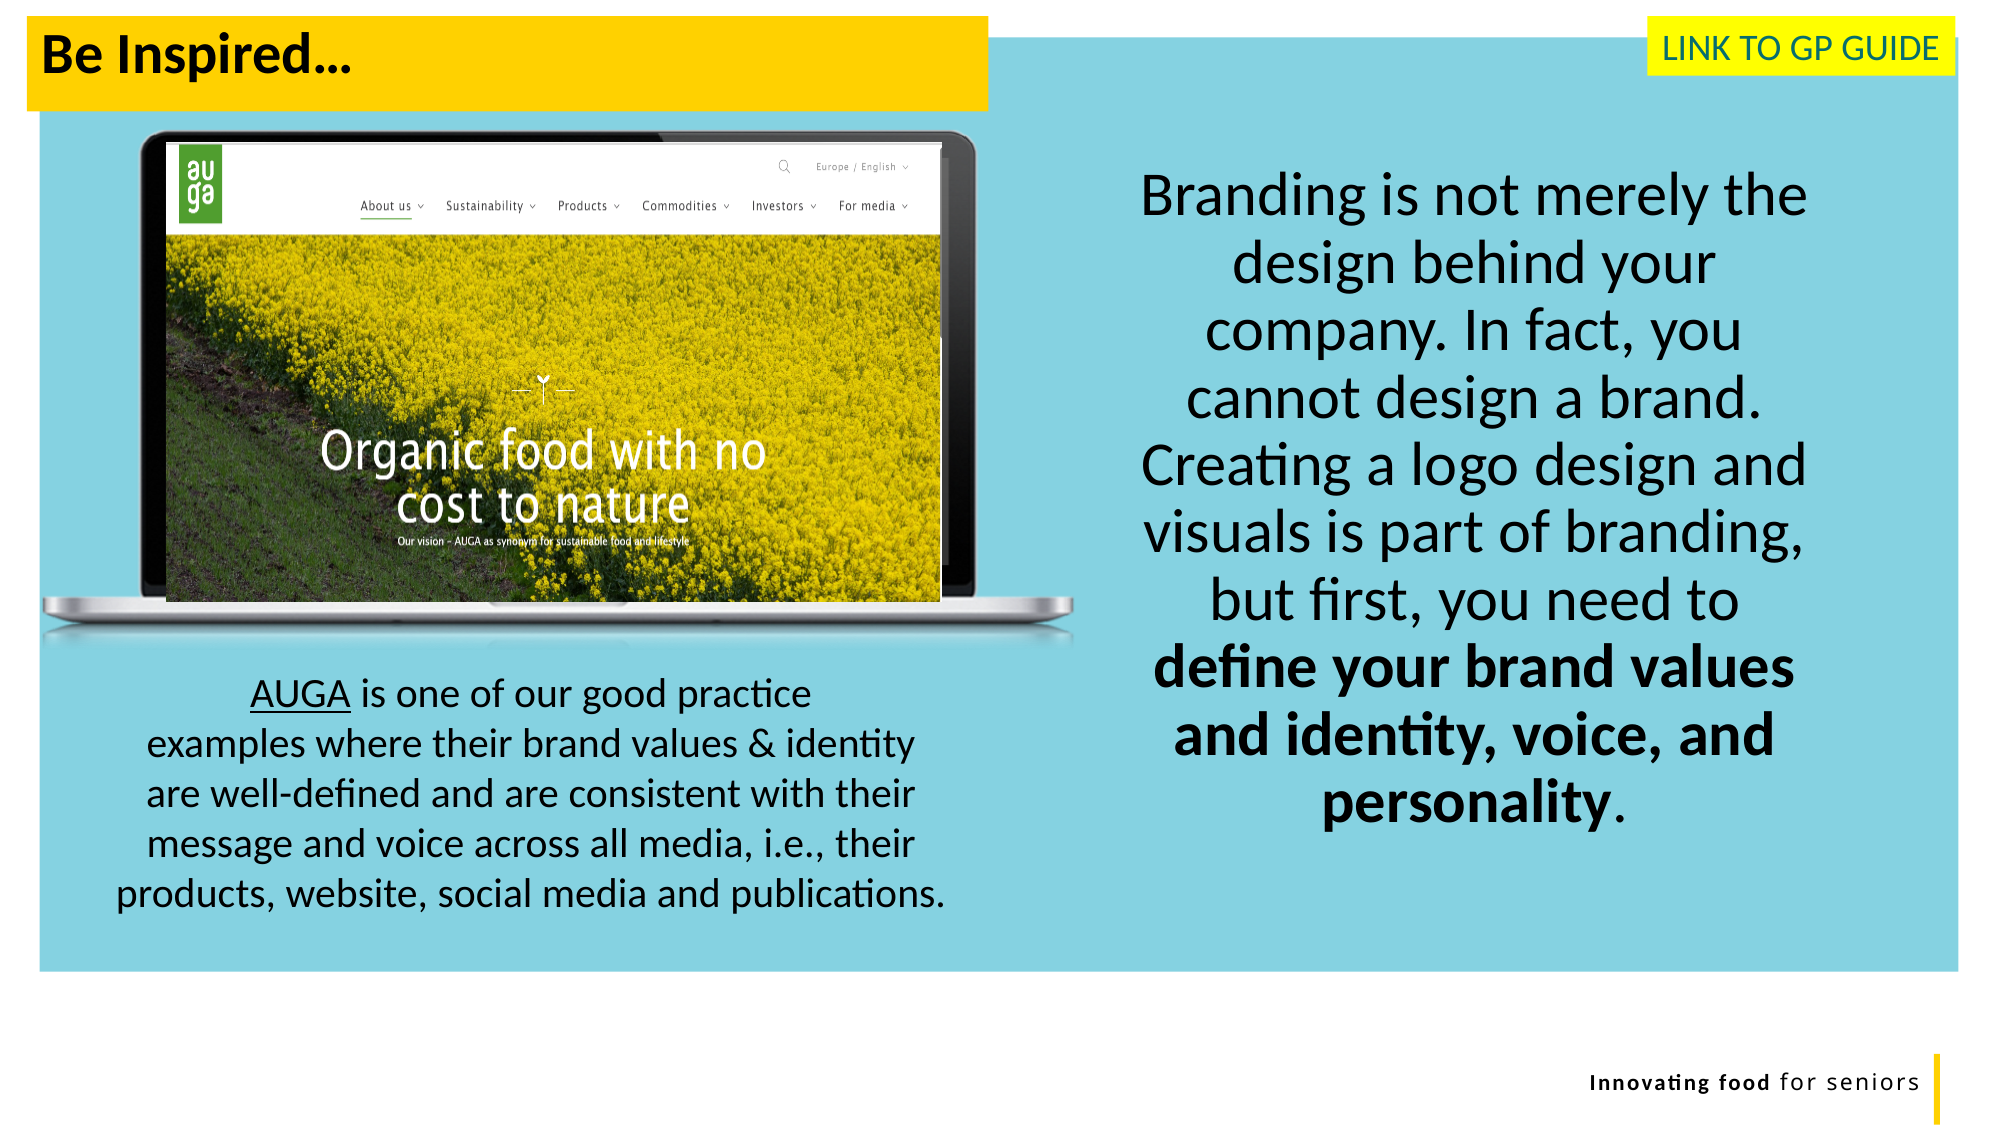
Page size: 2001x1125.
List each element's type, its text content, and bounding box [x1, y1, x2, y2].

text_box Be Inspired… [26, 16, 989, 107]
list Branding is not merely the design behind your company. In fact, you cannot design a brand. Creating a logo design and visuals is part of branding, but first, you need to define your brand values and identity, voice, and personality. [1116, 130, 1834, 868]
text_box AUGA is one of our good practice examples where their brand values & identity are well-defined and are consistent with their message and voice across all media, i.e., their products, website, social media and publications. [93, 659, 969, 924]
text_box LINK TO GP GUIDE [1647, 16, 1956, 76]
picture [0, 107, 1087, 659]
